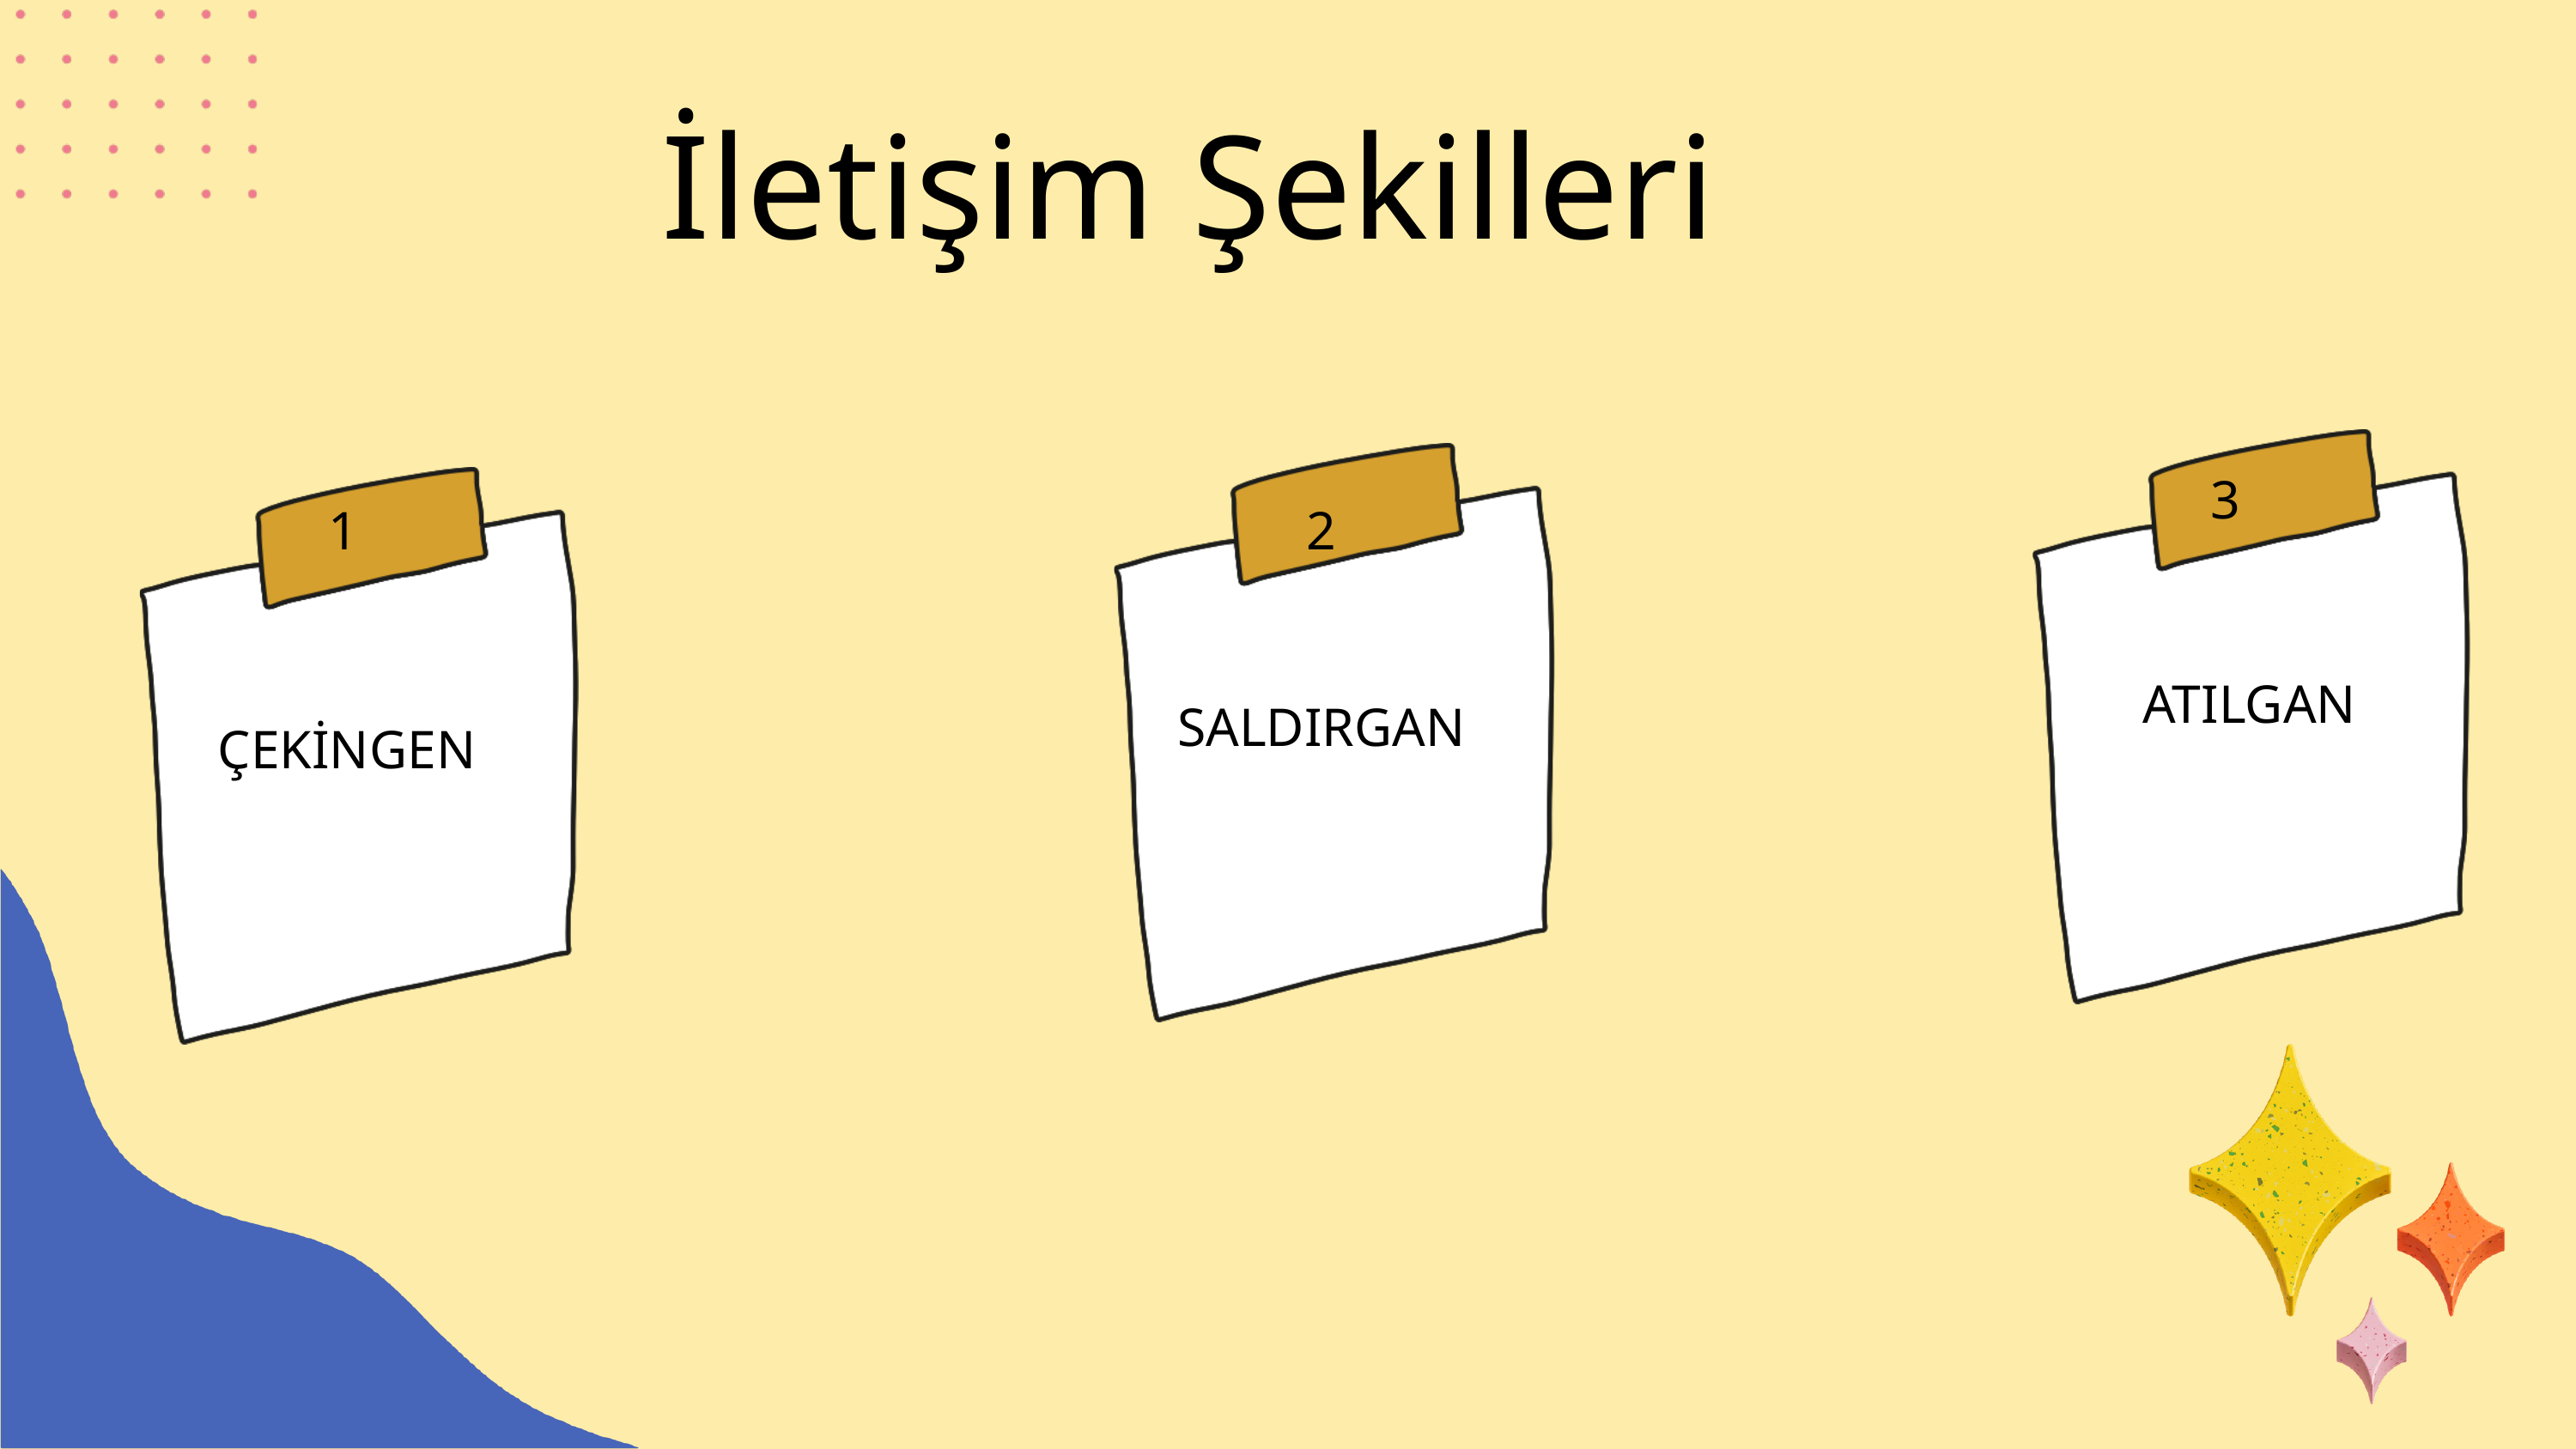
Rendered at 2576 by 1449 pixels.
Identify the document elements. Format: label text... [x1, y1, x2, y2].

text_box [0, 869, 639, 1449]
text_box İletişim Şekilleri [661, 67, 2576, 269]
text_box [0, 0, 258, 199]
text_box SALDIRGAN [1121, 683, 1522, 757]
text_box ATILGAN [2075, 660, 2424, 734]
text_box ÇEKİNGEN [173, 706, 521, 779]
text_box [1114, 443, 1555, 1022]
text_box 3 [2202, 456, 2250, 530]
text_box [139, 467, 579, 1045]
text_box 2 [1297, 487, 1346, 561]
text_box 1 [319, 487, 368, 561]
text_box [2189, 1044, 2507, 1404]
text_box [2032, 429, 2470, 1005]
